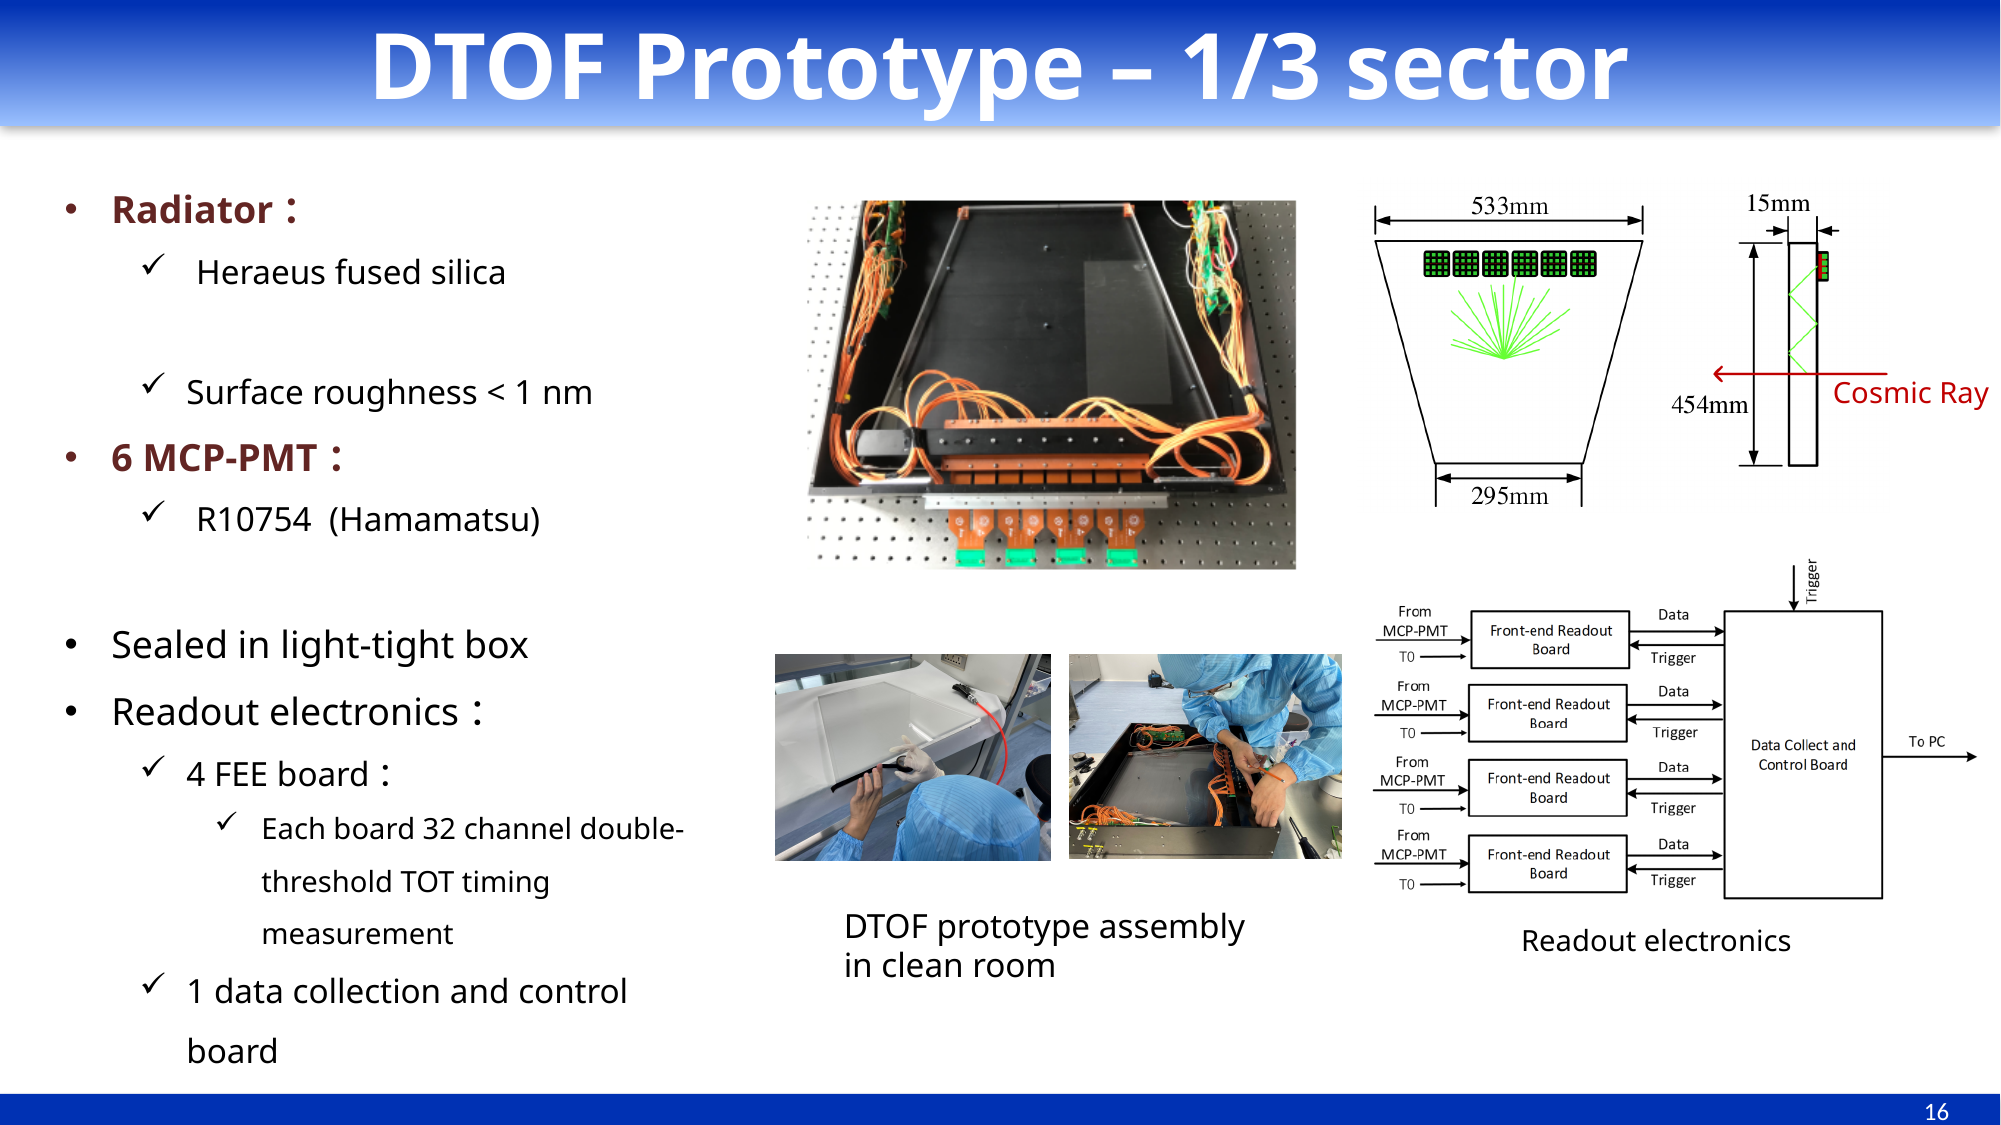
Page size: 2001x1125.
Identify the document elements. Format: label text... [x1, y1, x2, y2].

text_box Readout electronics [1506, 914, 1807, 965]
text_box Cosmic Ray [1894, 367, 2000, 417]
picture [775, 654, 1051, 862]
text_box DTOF prototype assembly in clean room [829, 897, 1273, 992]
picture [790, 191, 1306, 580]
picture [1356, 176, 1890, 514]
title DTOF Prototype – 1/3 sector [0, 0, 2000, 126]
picture [1068, 552, 2000, 903]
